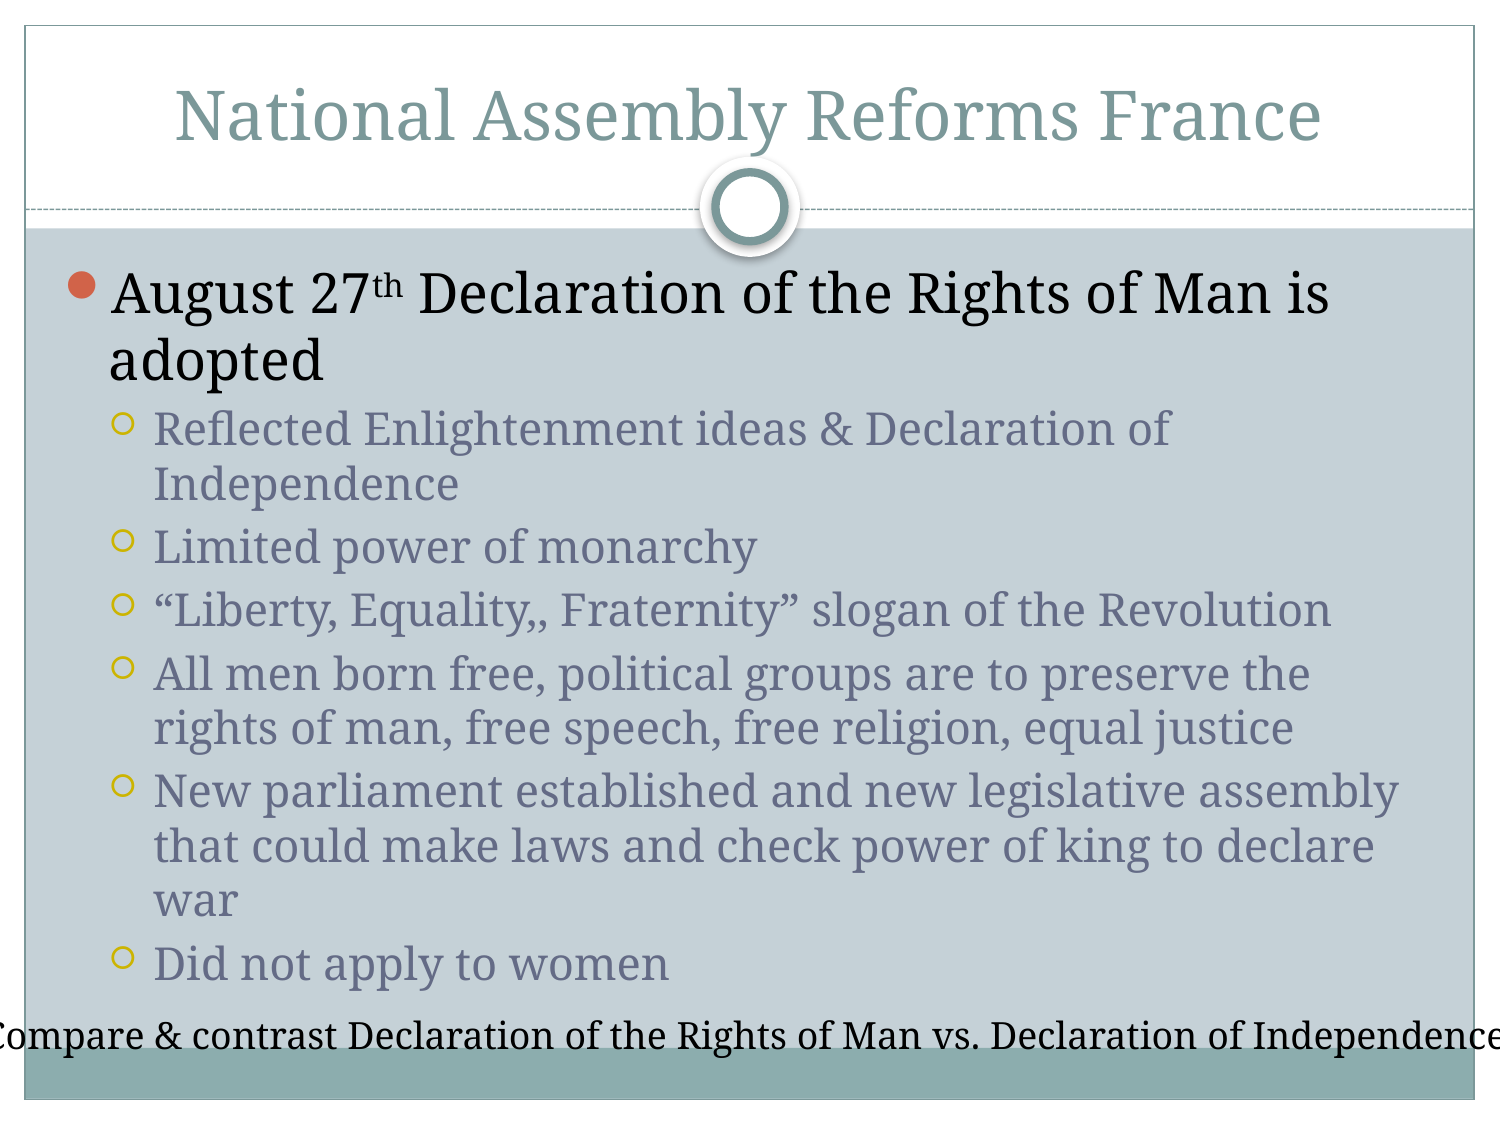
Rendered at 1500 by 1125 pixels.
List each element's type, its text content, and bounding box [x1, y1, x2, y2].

text_box Compare & contrast Declaration of the Rights of Man vs. Declaration of Independence [0, 1004, 1500, 1065]
list August 27th Declaration of the Rights of Man is adopted Reflected Enlightenment ideas & Declaration of Independence Limited power of monarchy “Liberty, Equality,, Fraternity” slogan of the Revolution All men born free, political groups are to preserve the rights of man, free speech, free religion, equal justice New parliament established and new legislative assembly that could make laws and check power of king to declare war Did not apply to women [49, 250, 1445, 1001]
title National Assembly Reforms France [49, 37, 1450, 162]
